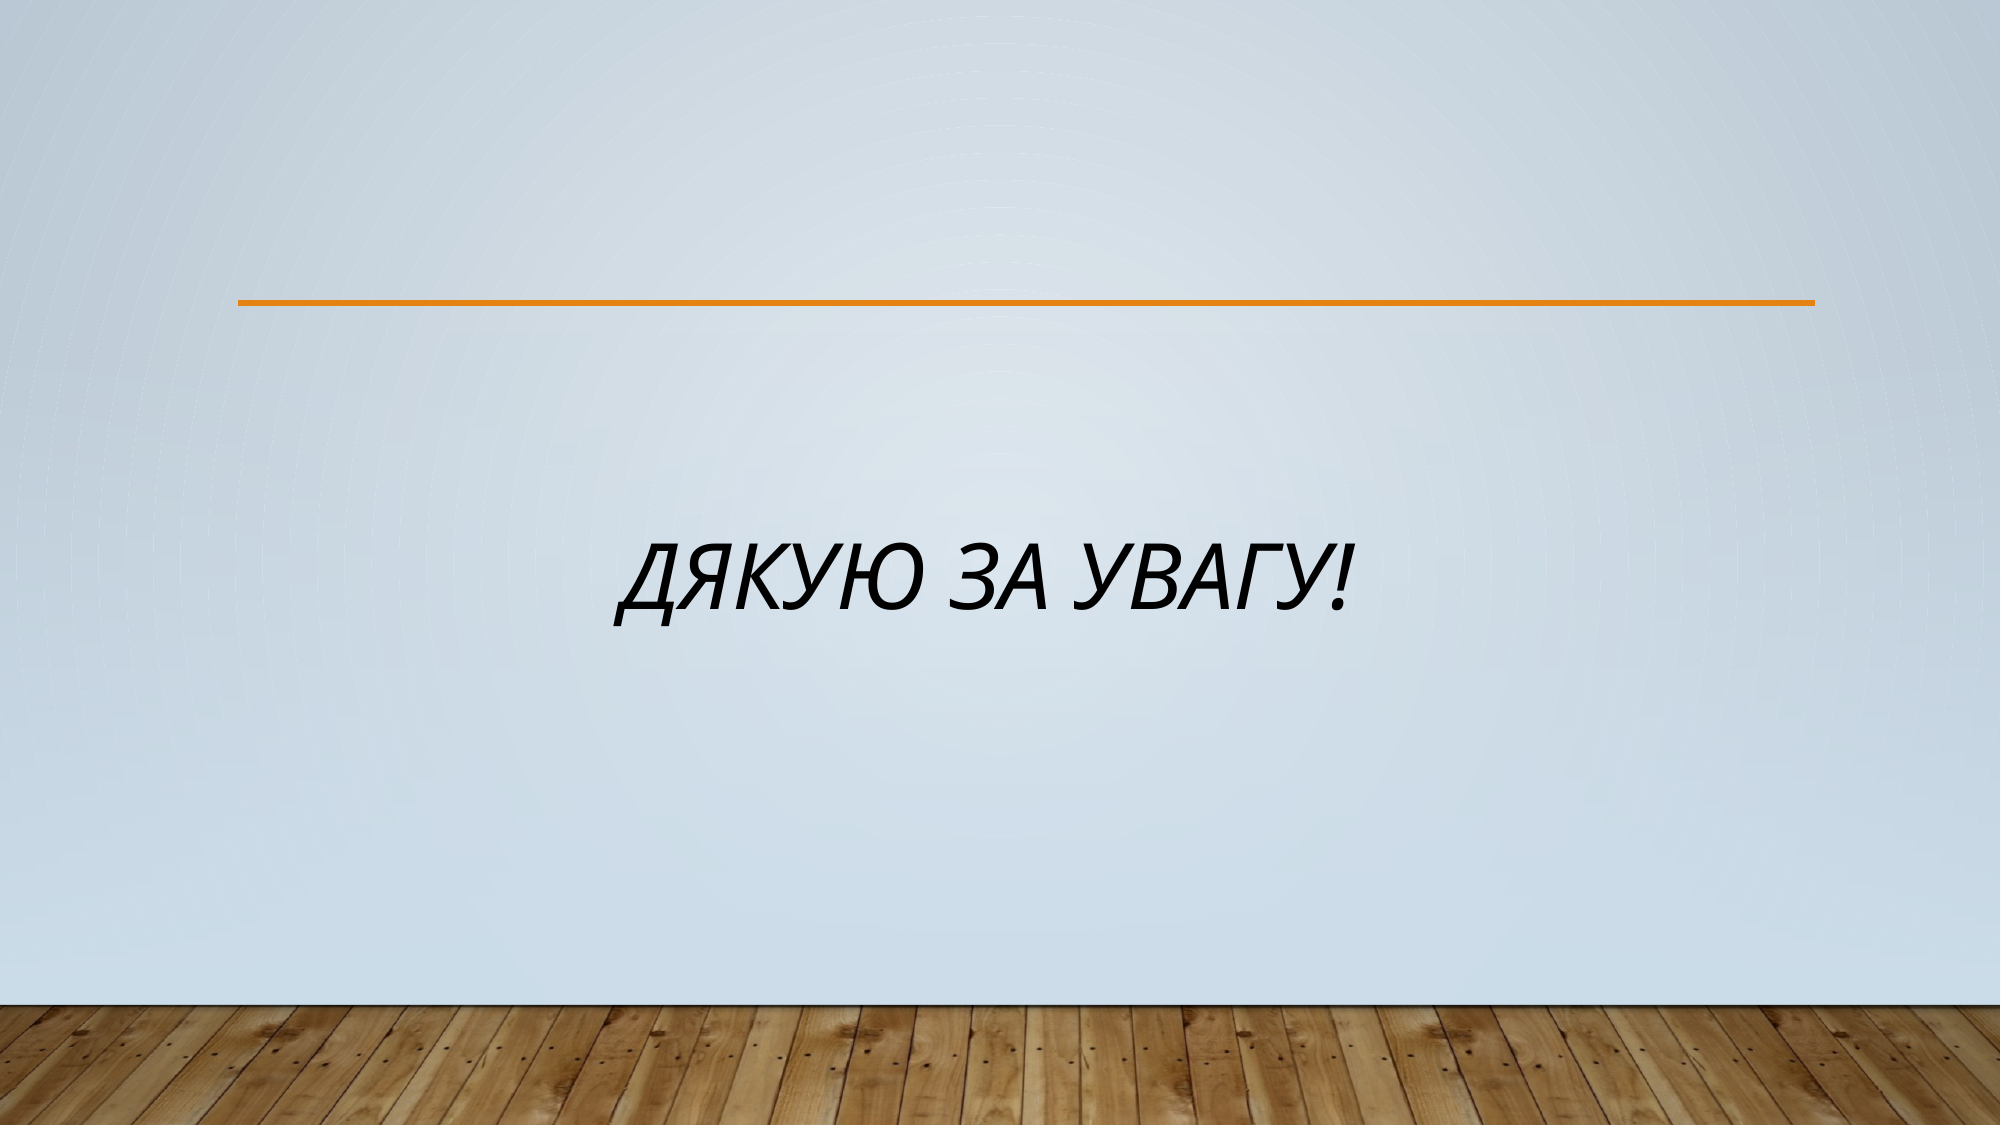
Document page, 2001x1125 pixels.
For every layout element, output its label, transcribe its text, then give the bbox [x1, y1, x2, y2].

title Дякую за увагу! [200, 522, 1776, 695]
picture [0, 1005, 2000, 1125]
